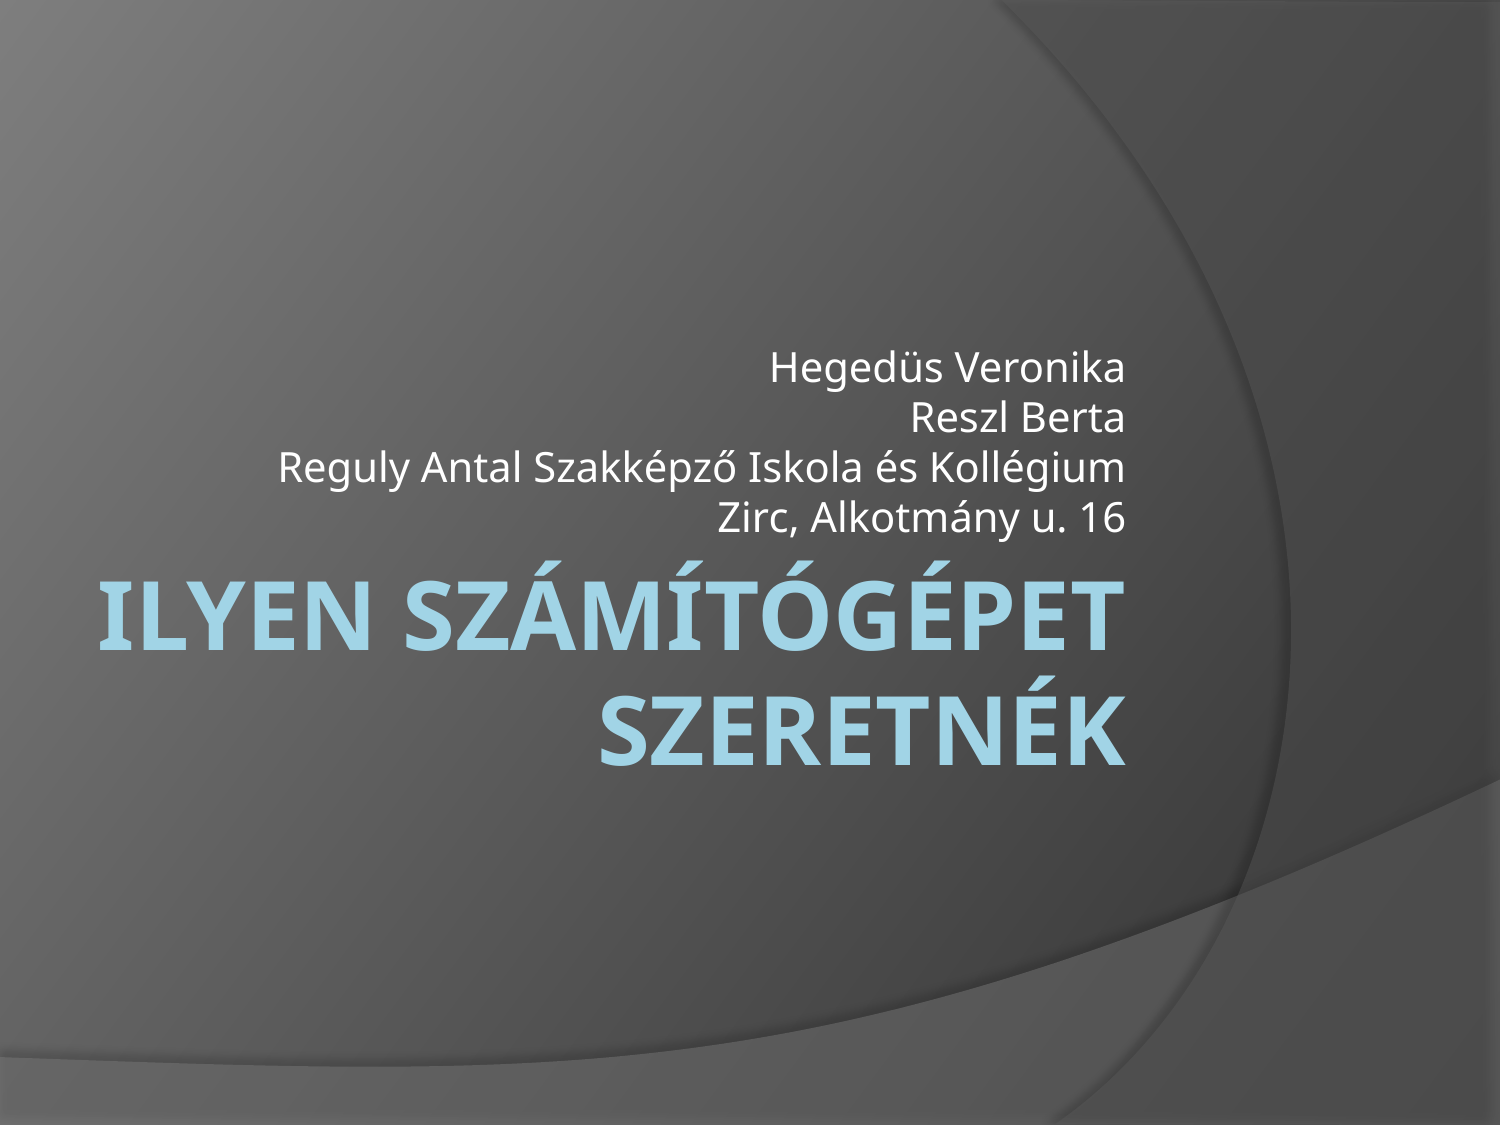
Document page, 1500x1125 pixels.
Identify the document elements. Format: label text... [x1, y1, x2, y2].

title Ilyen számítógépet szeretnék [70, 547, 1134, 925]
subtitle Hegedüs Veronika Reszl Berta Reguly Antal Szakképző Iskola és Kollégium Zirc, Alkotmány u. 16 [71, 253, 1134, 541]
